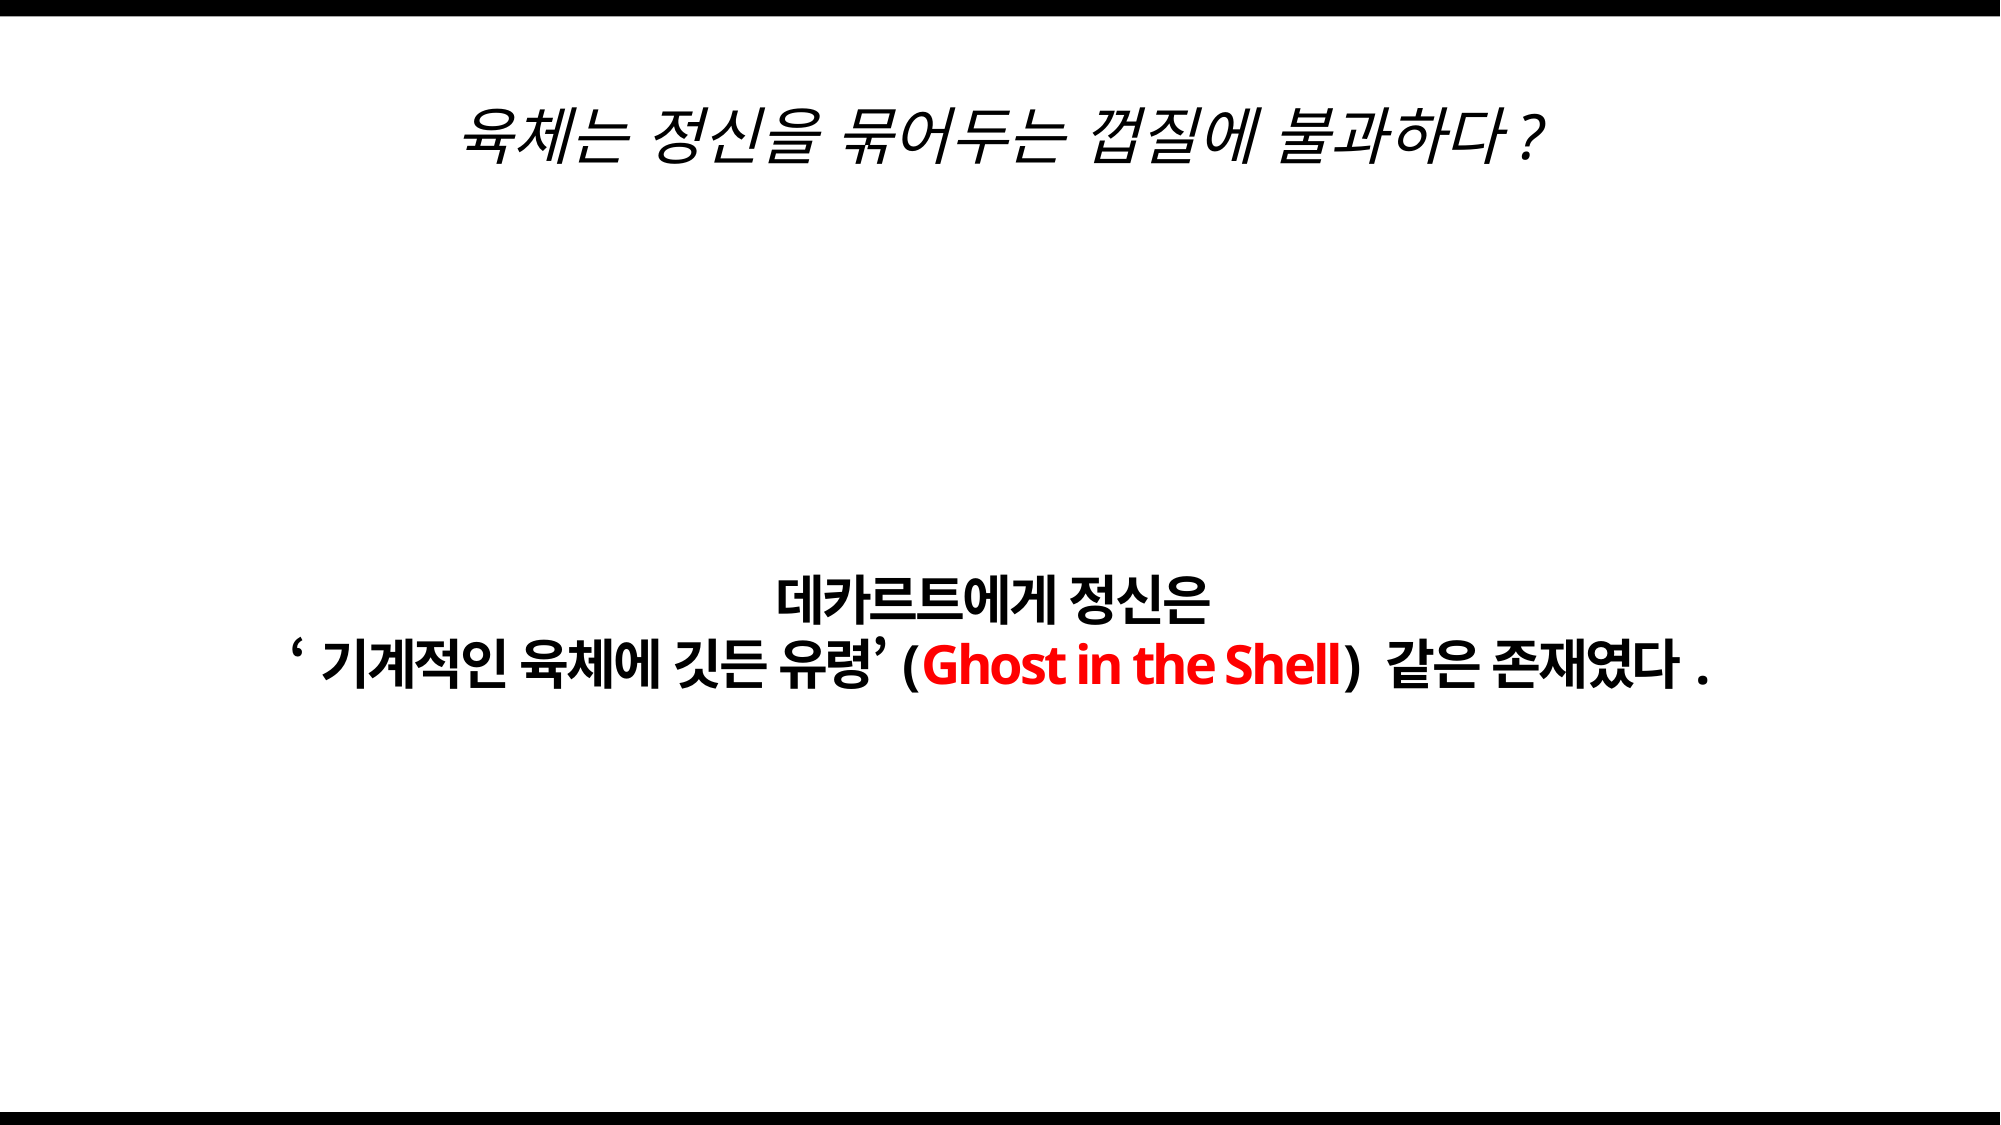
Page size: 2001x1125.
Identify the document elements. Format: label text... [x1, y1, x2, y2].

text_box 데카르트에게 정신은 ‘기계적인 육체에 깃든 유령’(Ghost in the Shell) 같은 존재였다. [0, 558, 2000, 704]
text_box [0, 0, 2000, 17]
text_box [0, 1111, 2000, 1125]
text_box 육체는 정신을 묶어두는 껍질에 불과하다? [0, 89, 2000, 180]
